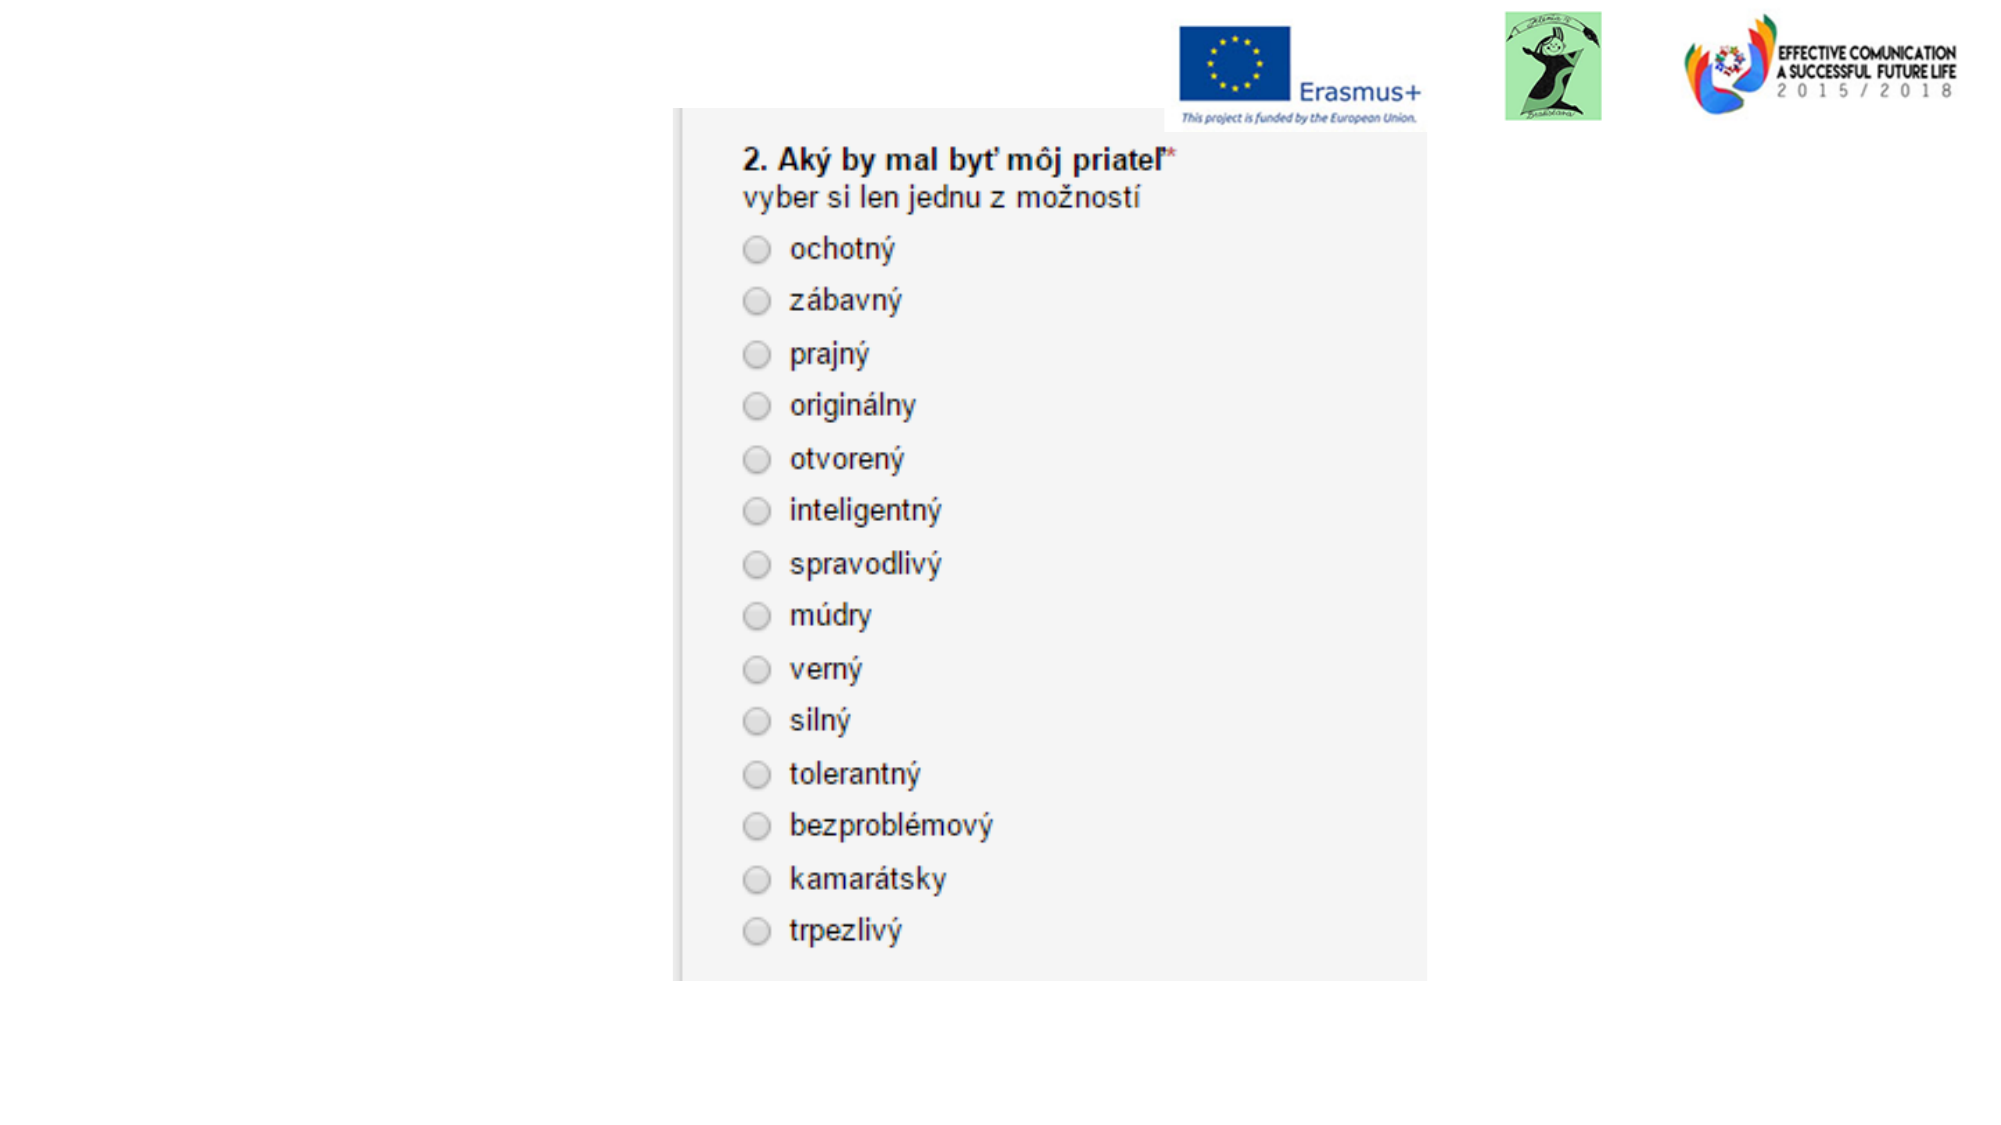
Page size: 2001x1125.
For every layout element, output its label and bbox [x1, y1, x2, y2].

picture [672, 108, 1428, 981]
text_box [1164, 0, 1976, 132]
